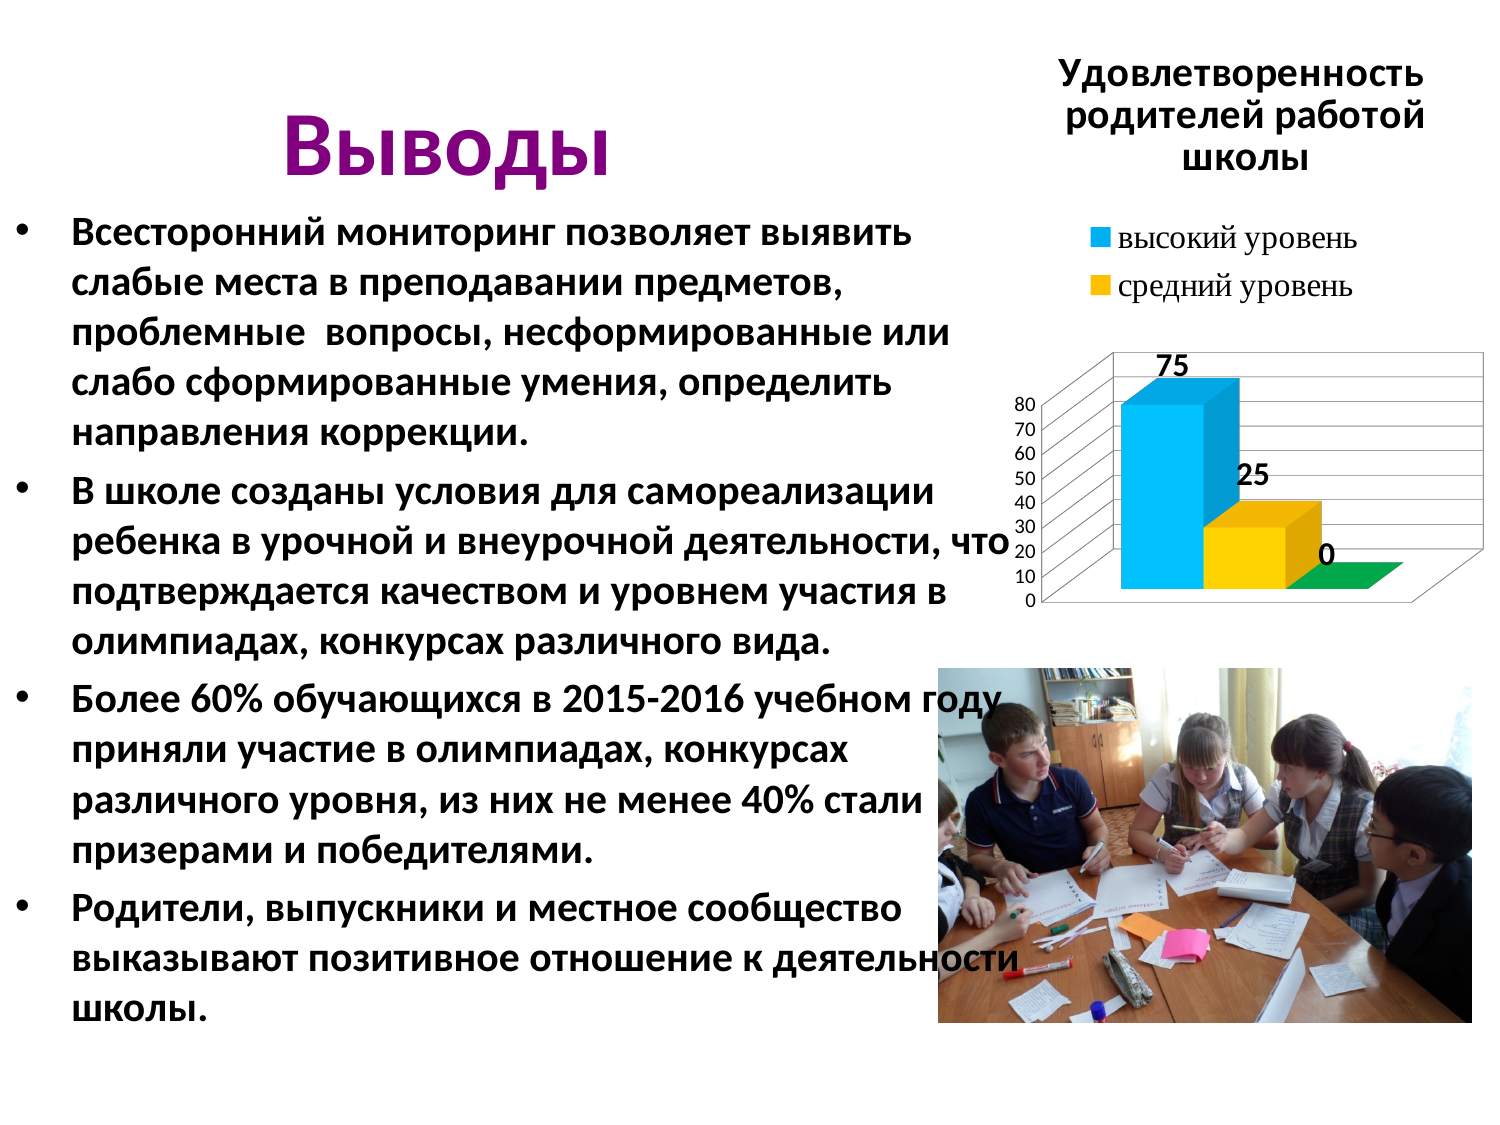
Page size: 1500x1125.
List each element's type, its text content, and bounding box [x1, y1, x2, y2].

list Всесторонний мониторинг позволяет выявить слабые места в преподавании предметов, проблемные вопросы, несформированные или слабо сформированные умения, определить направления коррекции. В школе созданы условия для самореализации ребенка в урочной и внеурочной деятельности, что подтверждается качеством и уровнем участия в олимпиадах, конкурсах различного вида. Более 60% обучающихся в 2015-2016 учебном году приняли участие в олимпиадах, конкурсах различного уровня, из них не менее 40% стали призерами и победителями. Родители, выпускники и местное сообщество выказывают позитивное отношение к деятельности школы. [0, 196, 1069, 1094]
picture [938, 668, 1472, 1023]
chart [997, 42, 1500, 634]
title Выводы [75, 45, 821, 196]
